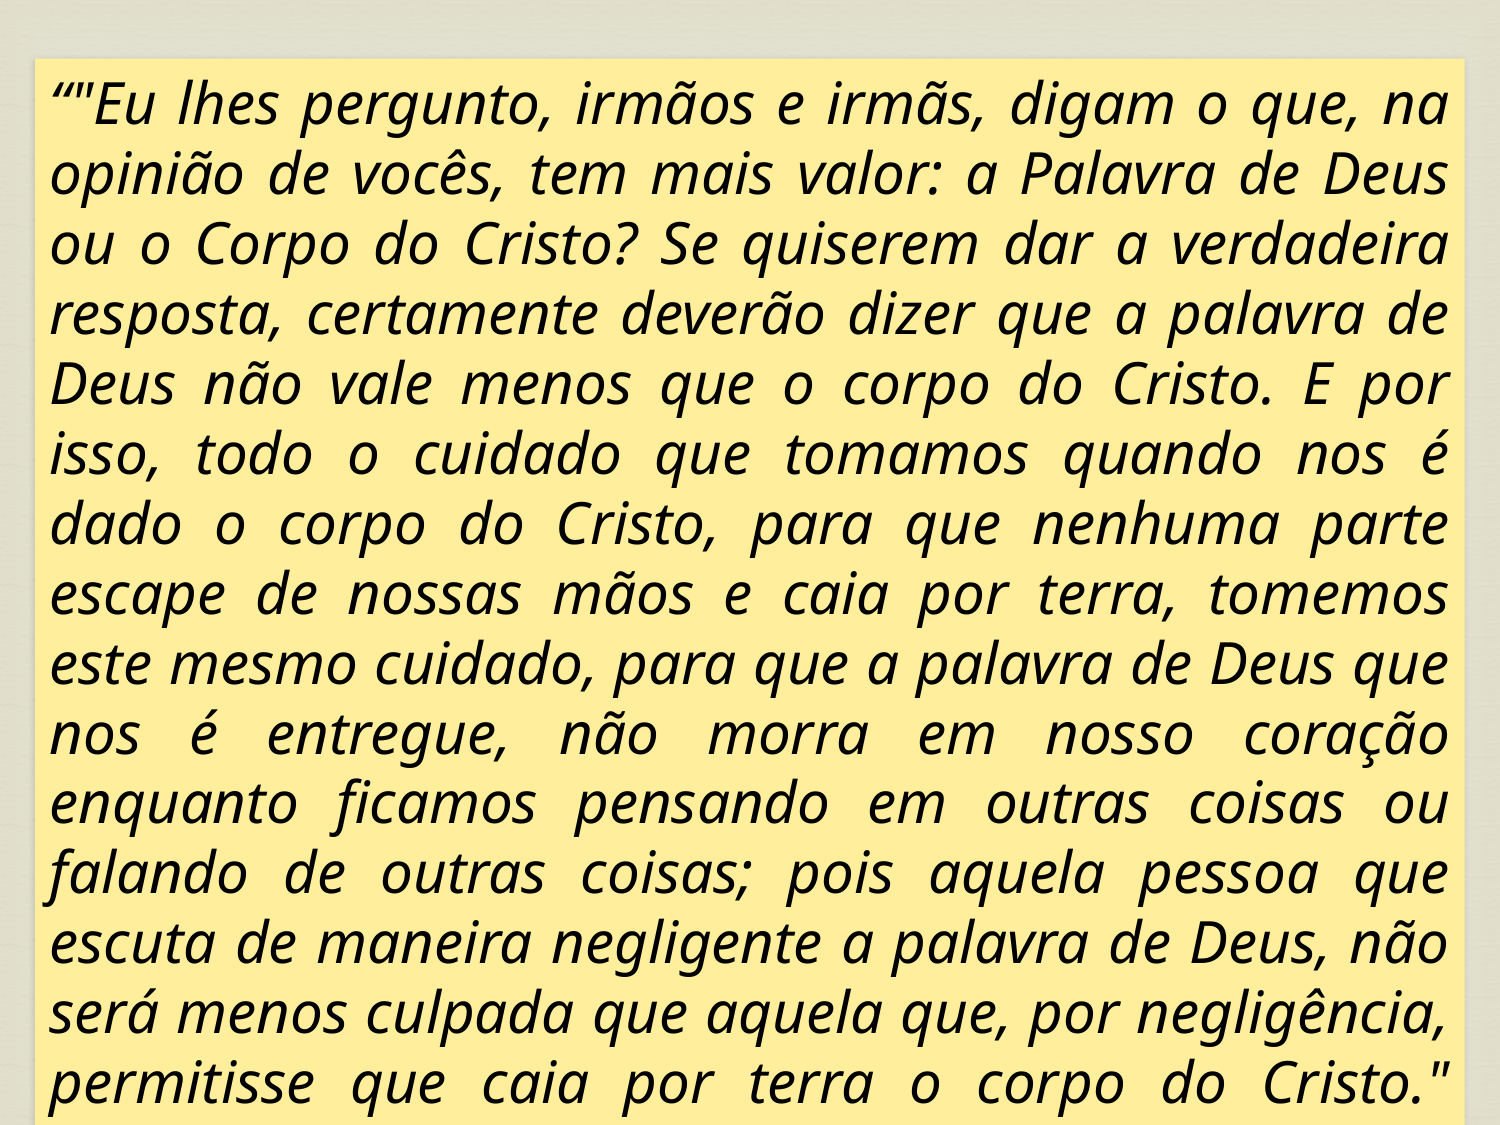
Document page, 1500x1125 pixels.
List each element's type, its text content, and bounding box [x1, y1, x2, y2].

text_box “"Eu lhes pergunto, irmãos e irmãs, digam o que, na opinião de vocês, tem mais valor: a Palavra de Deus ou o Corpo do Cristo? Se quiserem dar a verdadeira resposta, certamente deverão dizer que a palavra de Deus não vale menos que o corpo do Cristo. E por isso, todo o cuidado que tomamos quando nos é dado o corpo do Cristo, para que nenhuma parte escape de nossas mãos e caia por terra, tomemos este mesmo cuidado, para que a palavra de Deus que nos é entregue, não morra em nosso coração enquanto ficamos pensando em outras coisas ou falando de outras coisas; pois aquela pessoa que escuta de maneira negligente a palavra de Deus, não será menos culpada que aquela que, por negligência, permitisse que caia por terra o corpo do Cristo." (Cesário de Arles) [34, 57, 1466, 1125]
